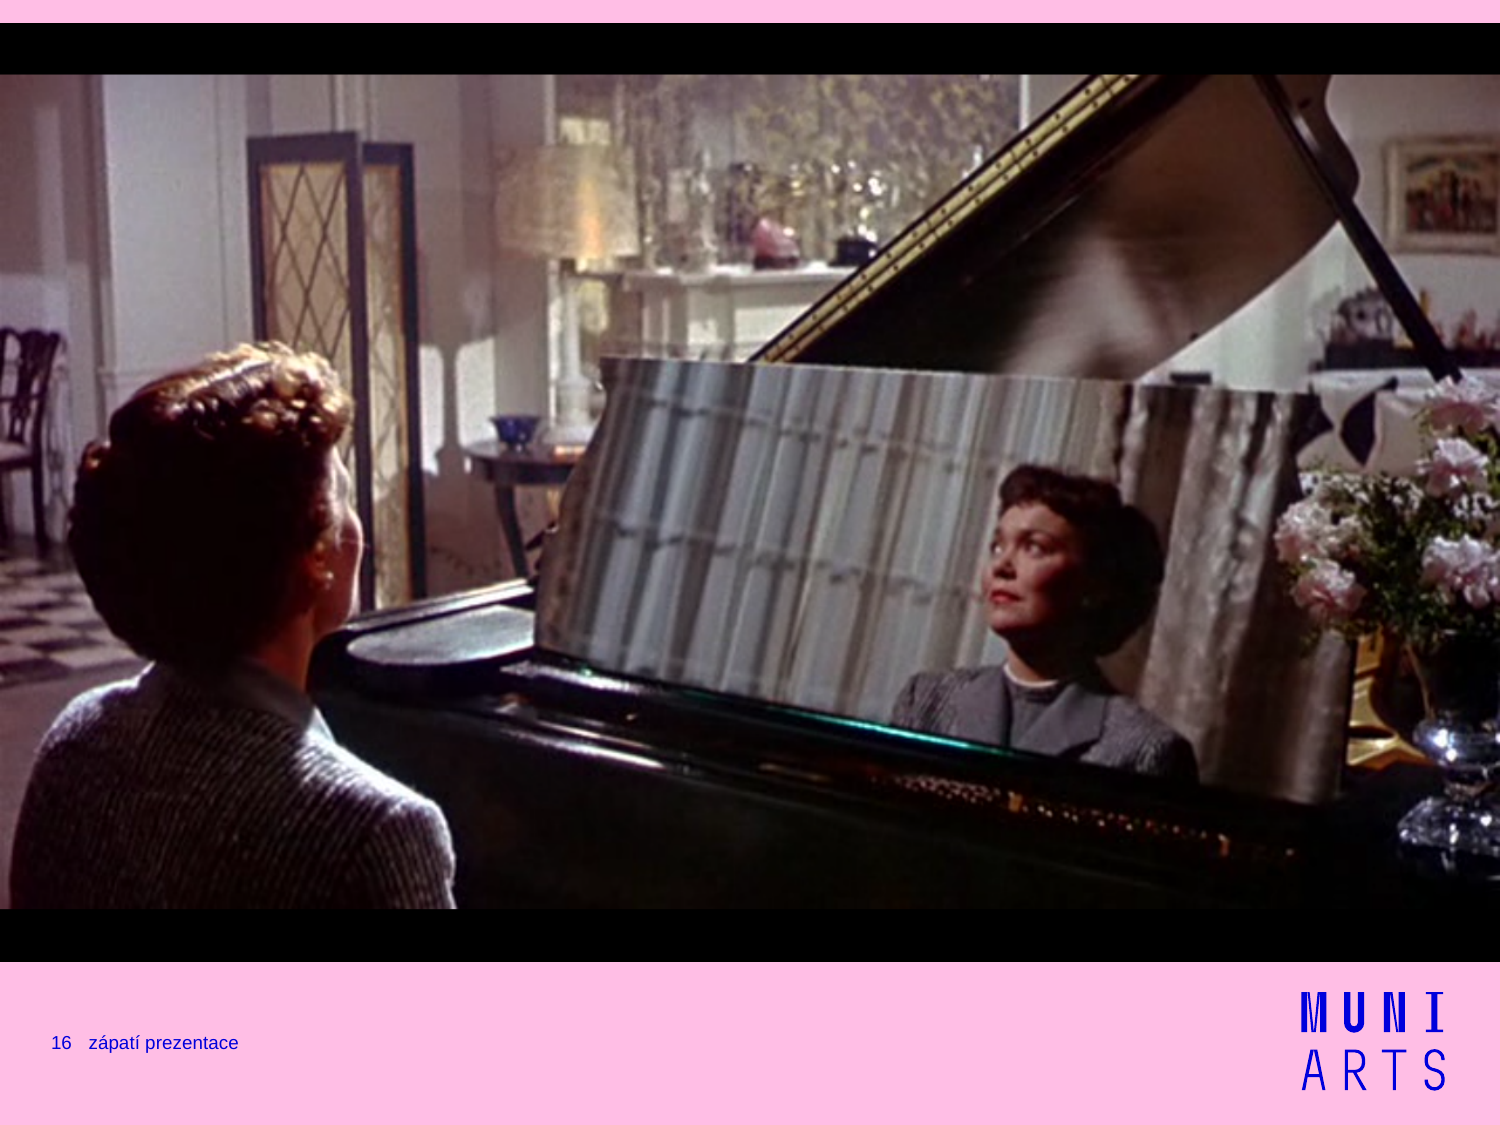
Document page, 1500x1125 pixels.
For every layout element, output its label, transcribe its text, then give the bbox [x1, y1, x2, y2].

slide_number 16 [50, 1021, 82, 1063]
footer zápatí prezentace [88, 1021, 1063, 1063]
picture [0, 23, 1500, 962]
